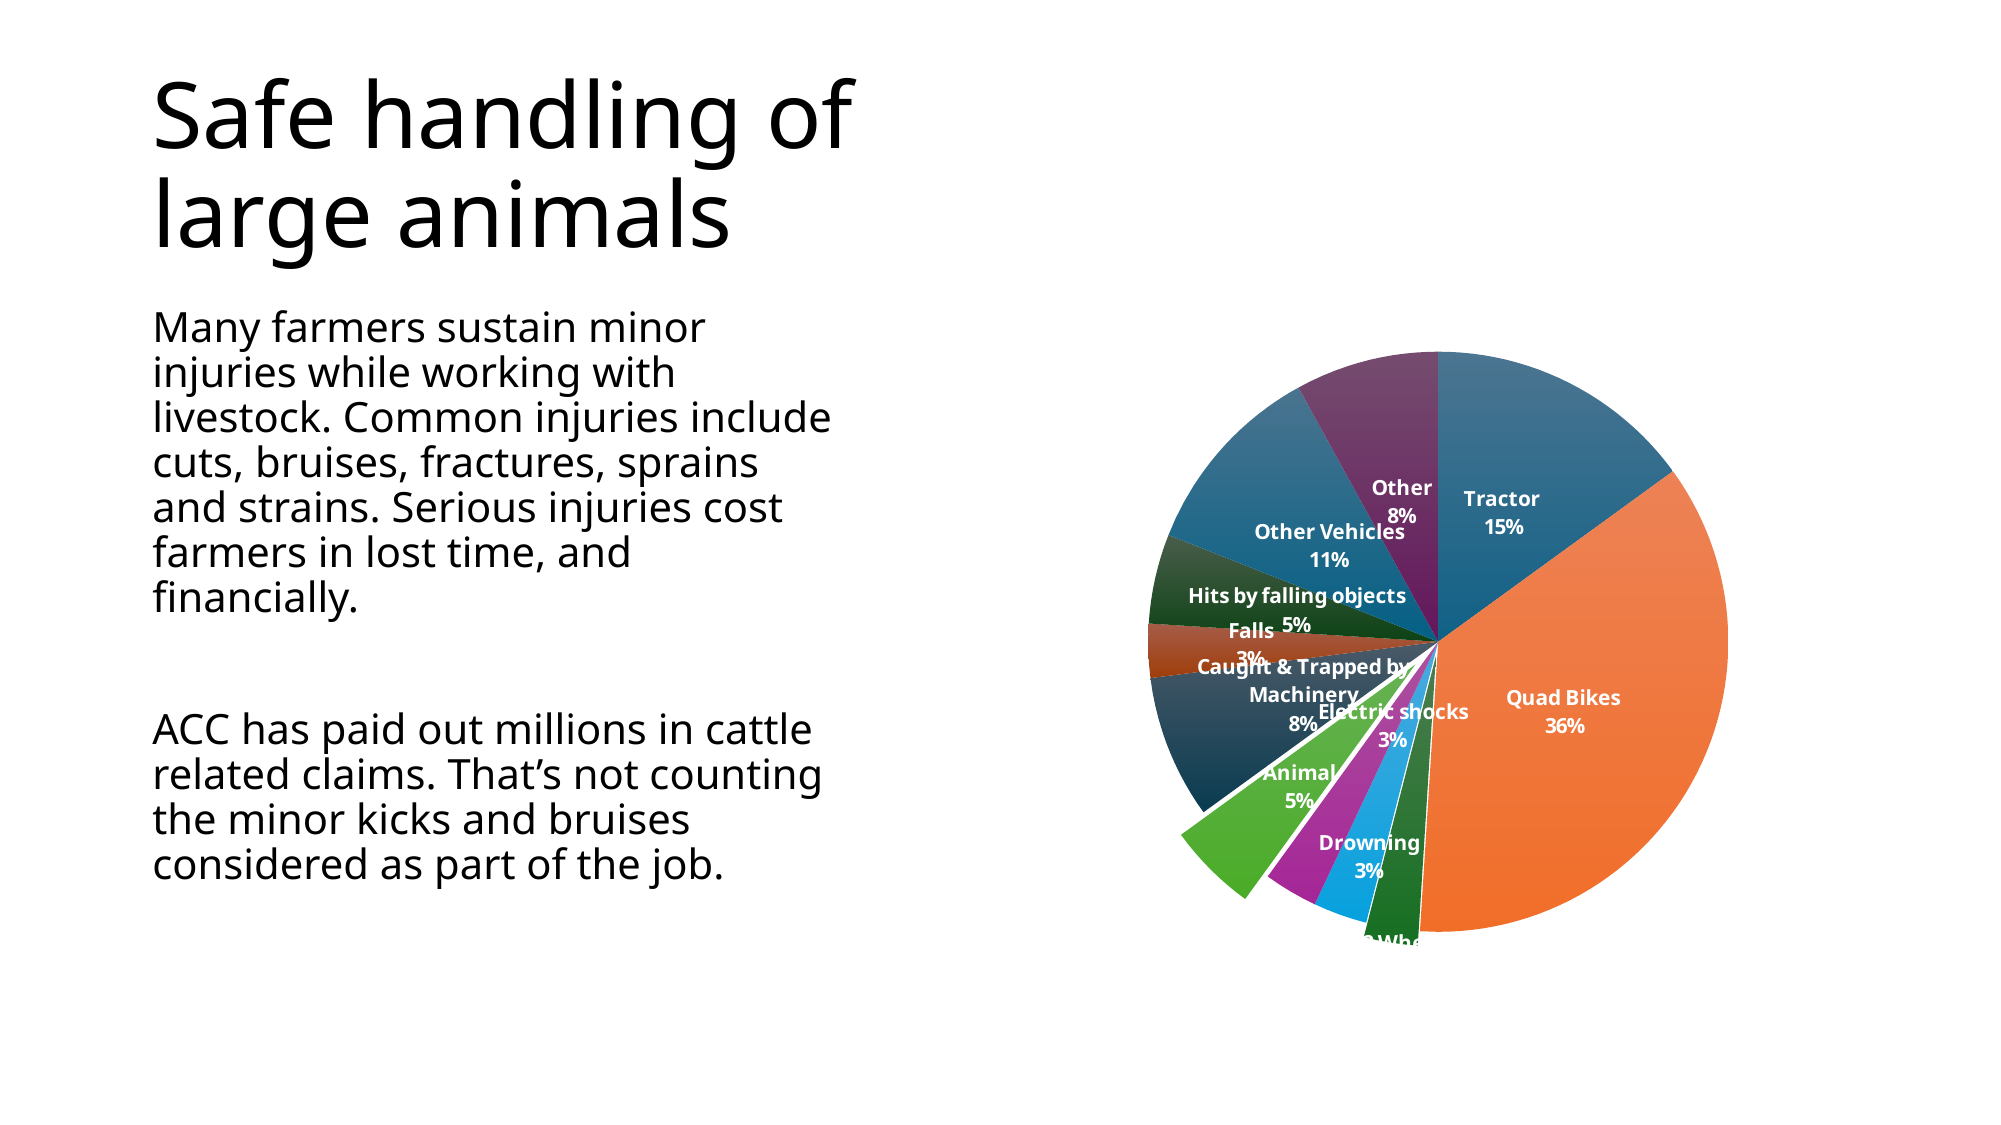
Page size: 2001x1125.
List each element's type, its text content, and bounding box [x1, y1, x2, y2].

title Safe handling of large animals [137, 59, 1000, 278]
list Many farmers sustain minor injuries while working with livestock. Common injuries include cuts, bruises, fractures, sprains and strains. Serious injuries cost farmers in lost time, and financially. ACC has paid out millions in cattle related claims. That’s not counting the minor kicks and bruises considered as part of the job. [137, 299, 857, 1014]
chart [857, 146, 1951, 1037]
